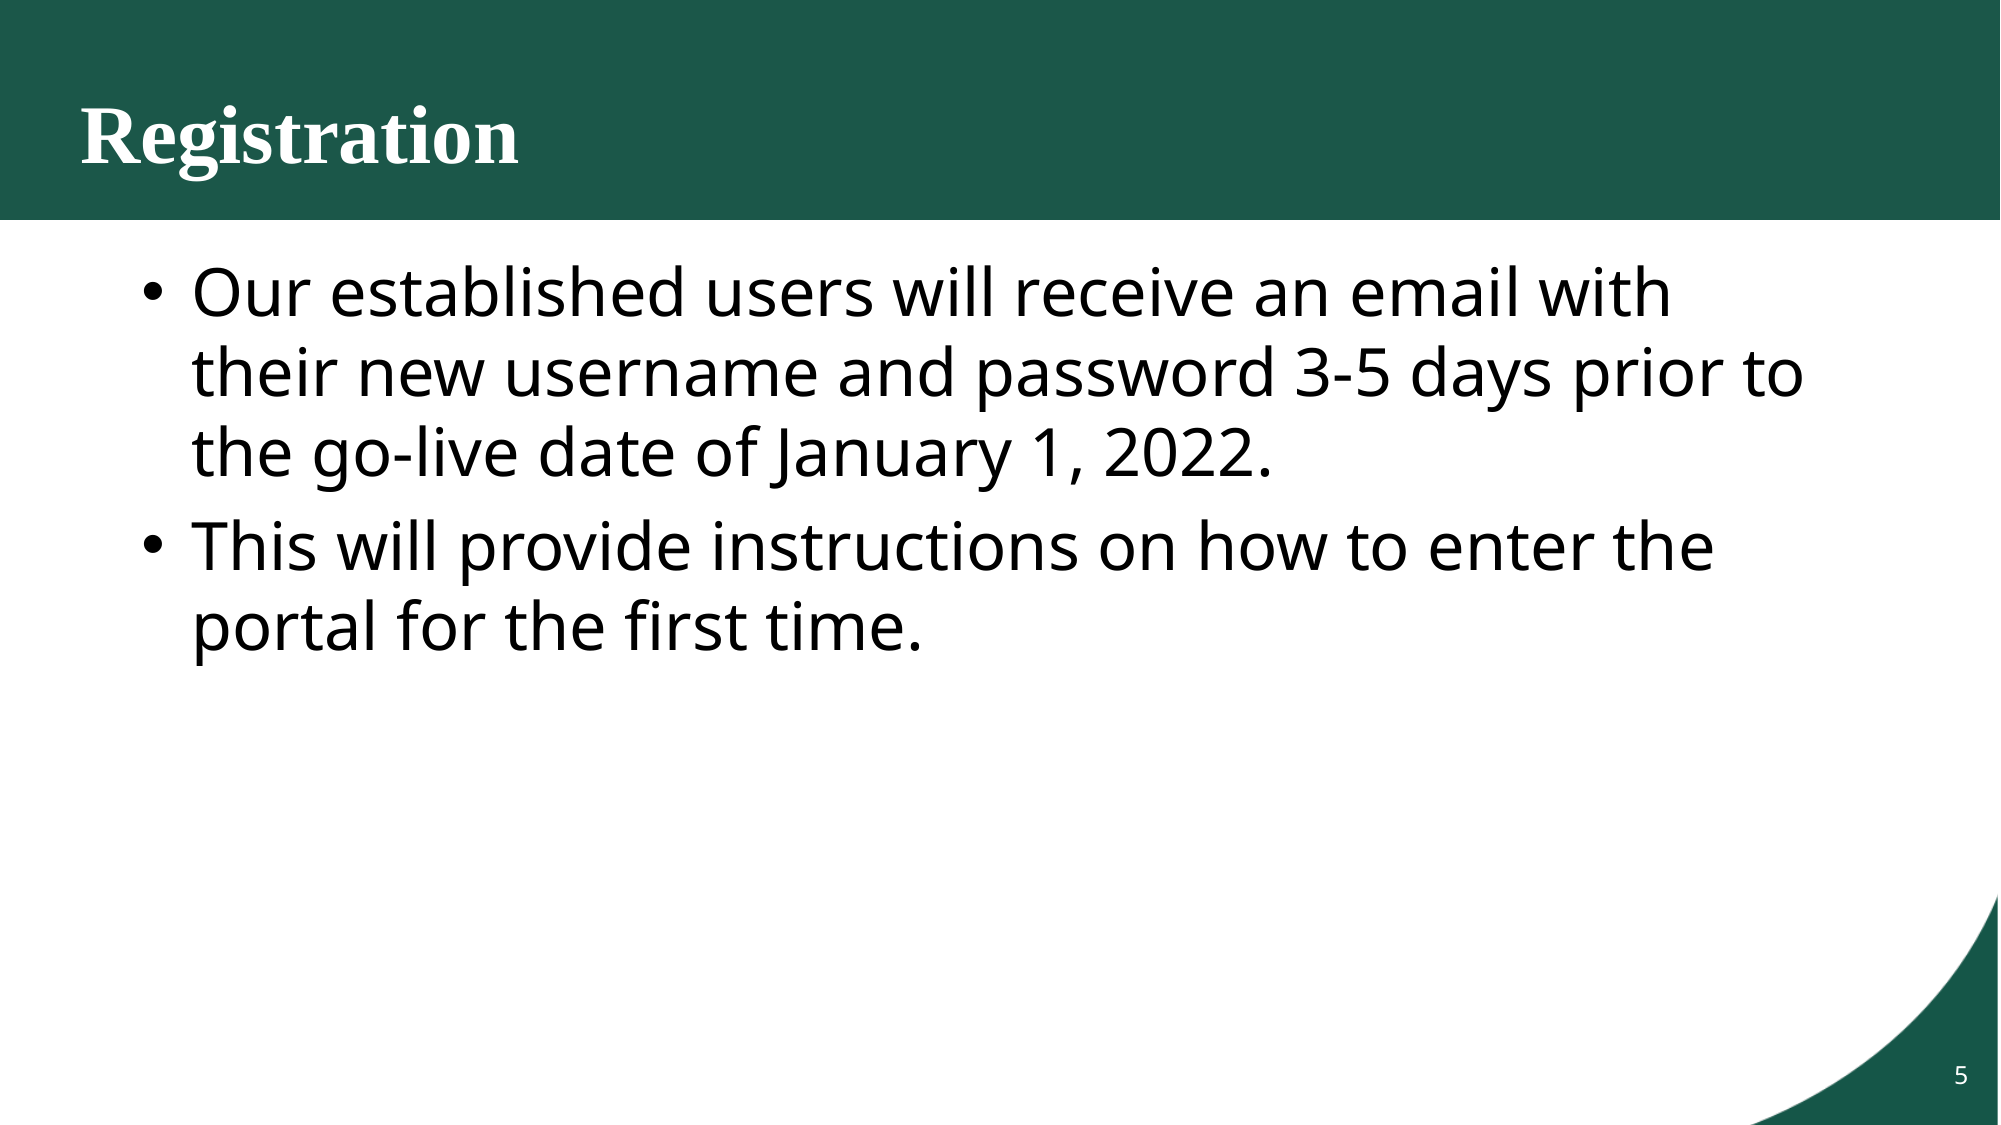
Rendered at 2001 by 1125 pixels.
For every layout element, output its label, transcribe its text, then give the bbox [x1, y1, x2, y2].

text_box Our established users will receive an email with their new username and password 3-5 days prior to the go-live date of January 1, 2022. This will provide instructions on how to enter the portal for the first time. [101, 242, 1836, 1062]
text_box Registration [0, 0, 2000, 220]
